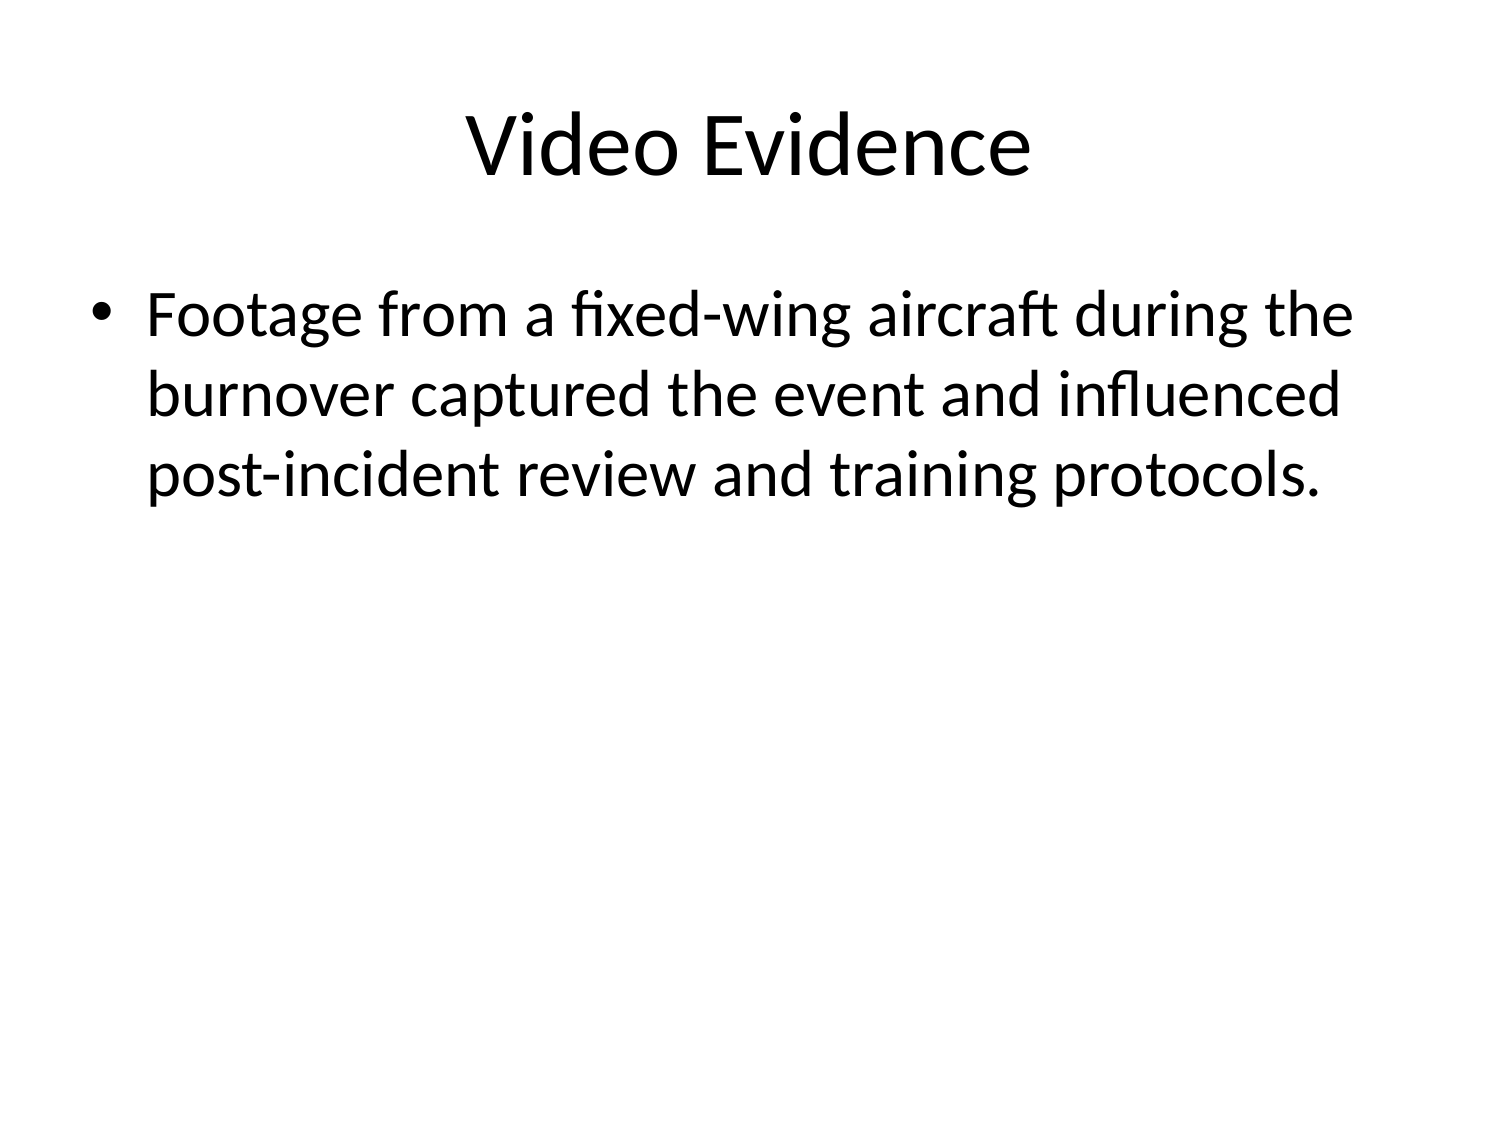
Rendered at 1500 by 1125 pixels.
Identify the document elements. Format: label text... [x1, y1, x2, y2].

title Video Evidence [75, 45, 1425, 233]
list Footage from a fixed-wing aircraft during the burnover captured the event and influenced post-incident review and training protocols. [75, 262, 1425, 1005]
